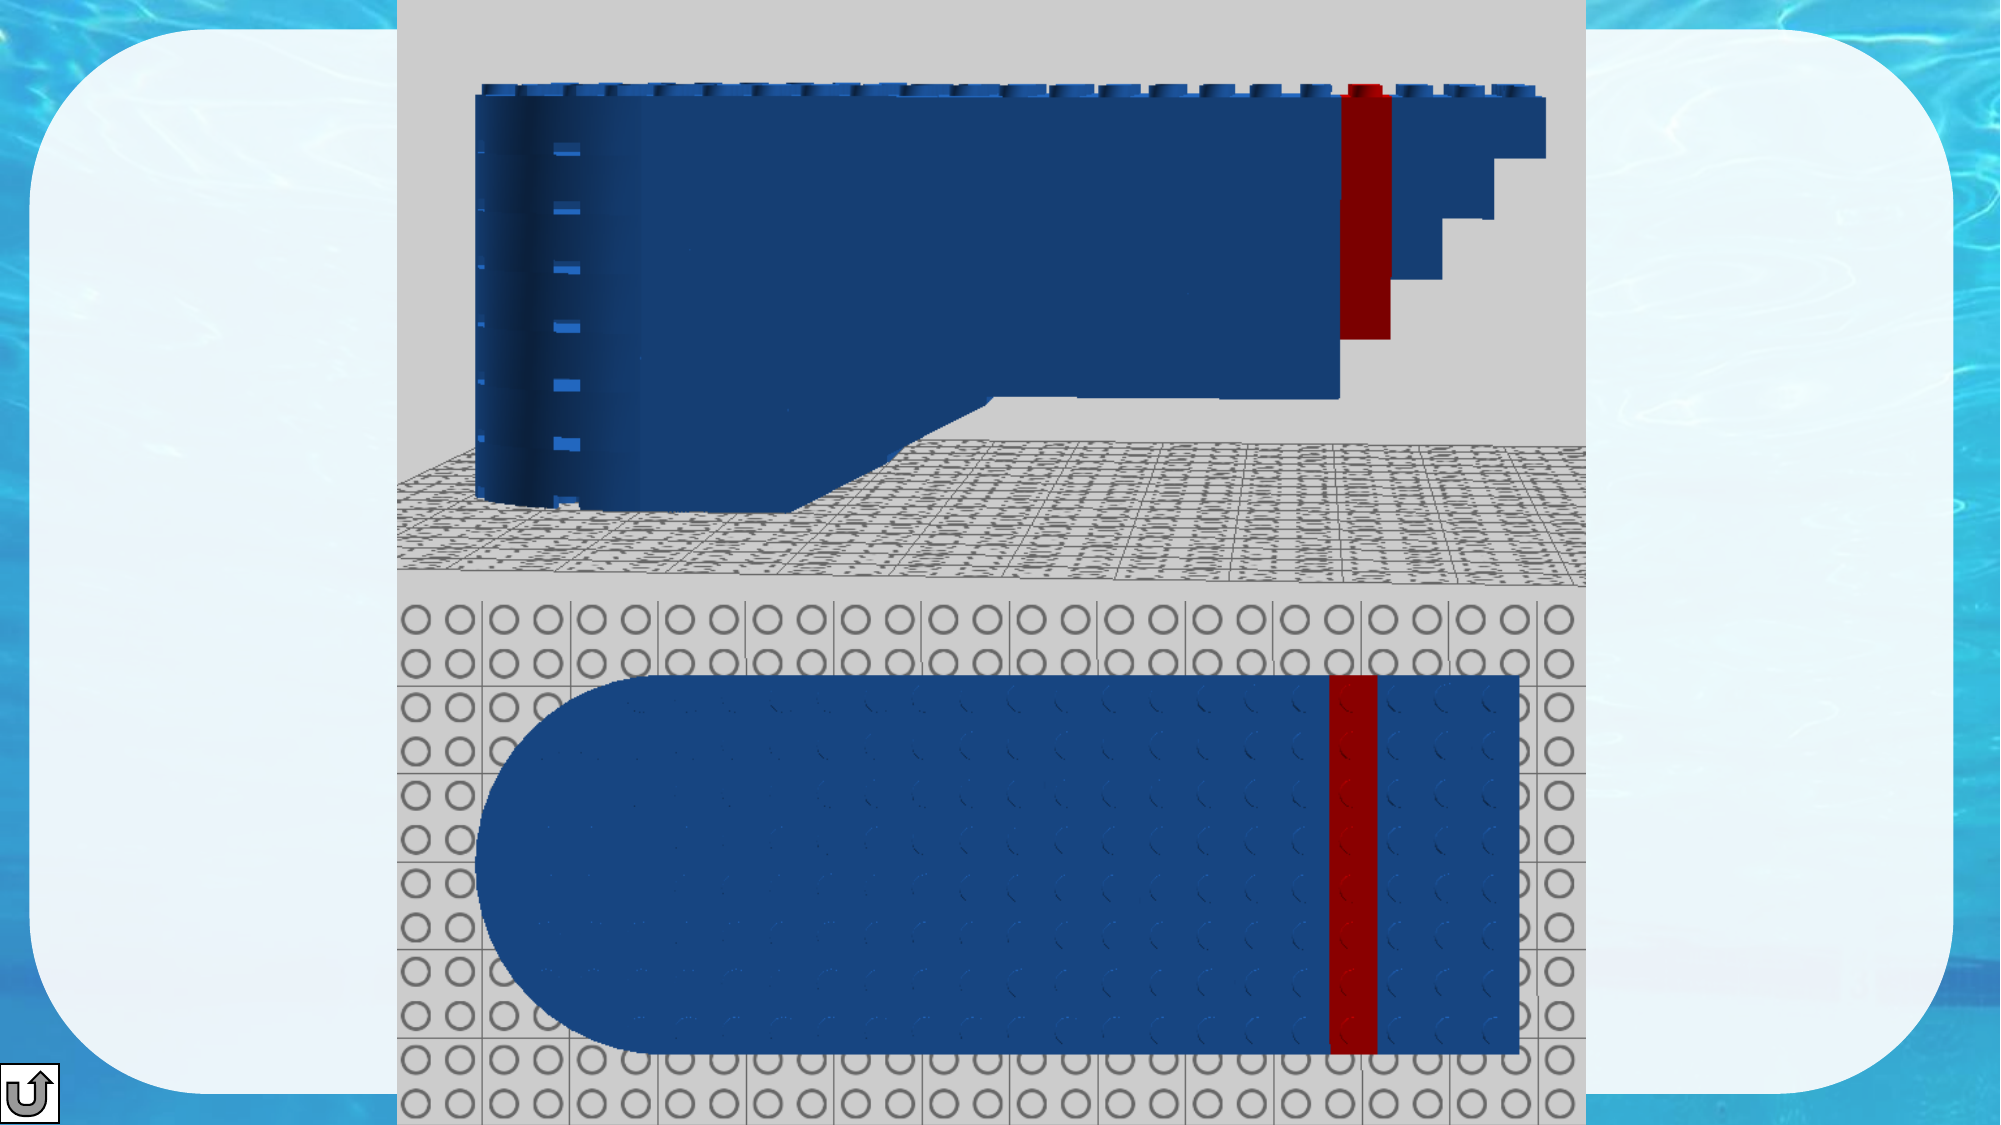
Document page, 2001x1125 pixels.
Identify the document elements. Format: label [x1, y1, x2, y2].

text_box [28, 28, 397, 1095]
text_box [1586, 0, 2000, 1125]
picture [397, 0, 1586, 1125]
text_box [0, 0, 397, 1125]
text_box [0, 1063, 60, 1124]
text_box [1586, 28, 1955, 1095]
